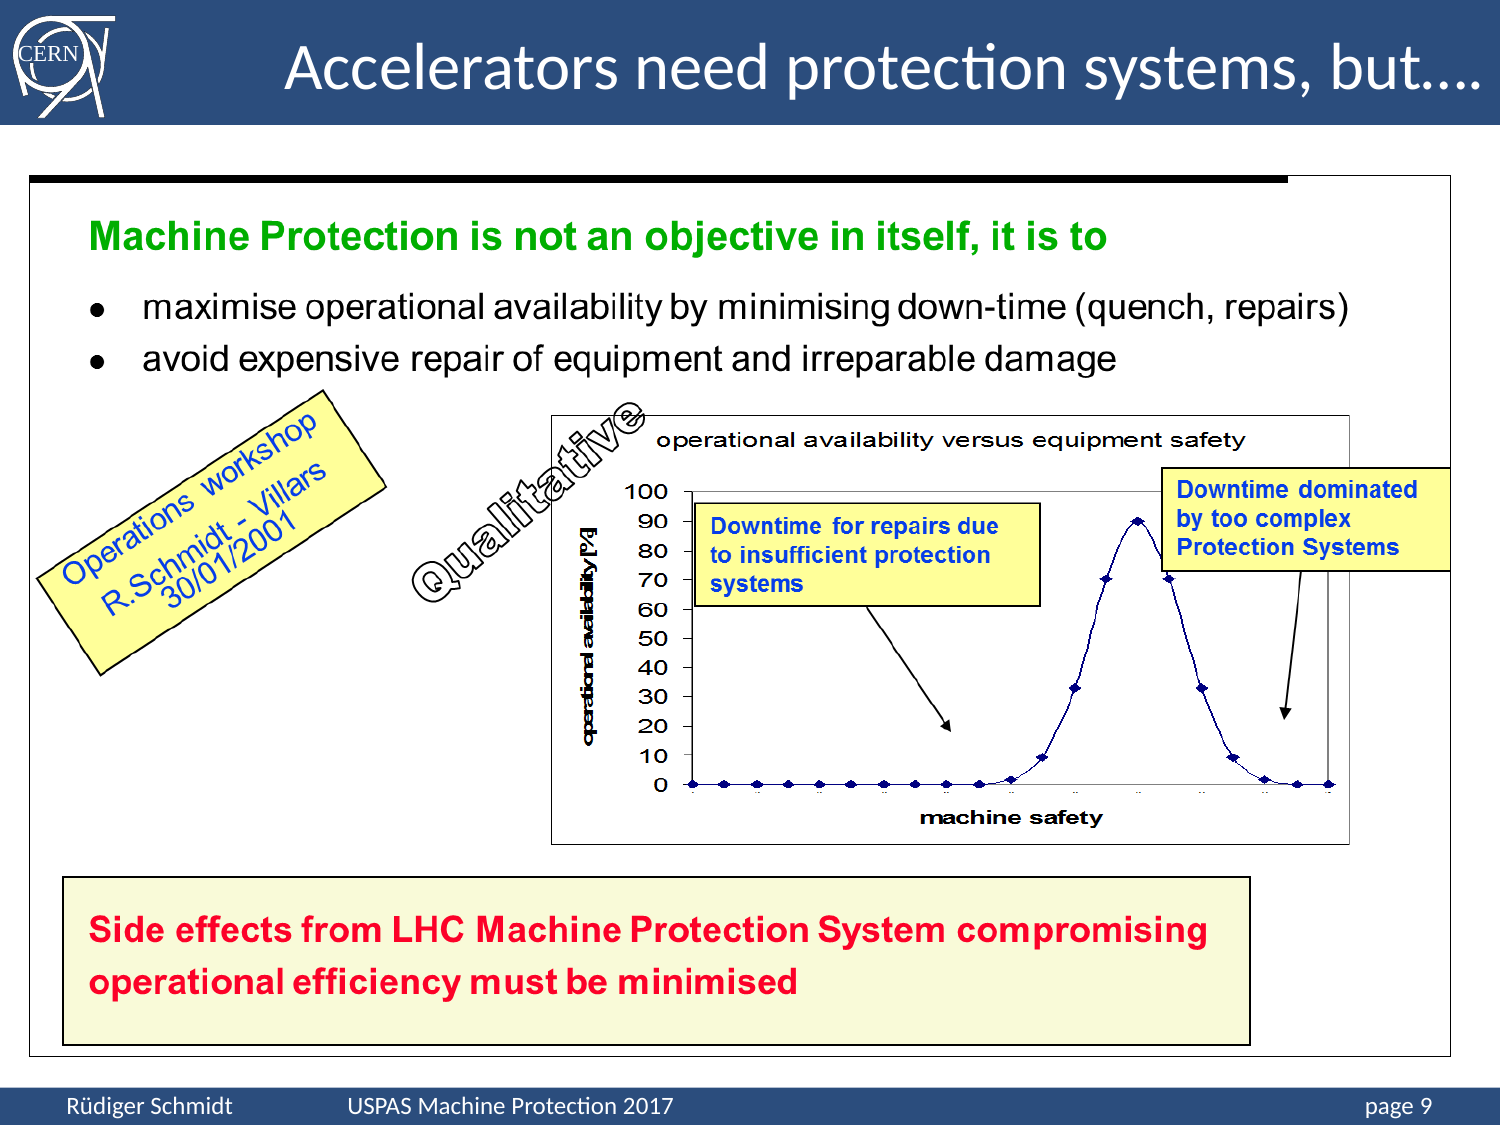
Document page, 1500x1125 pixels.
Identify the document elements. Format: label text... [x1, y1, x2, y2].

picture [29, 174, 1451, 1058]
title Accelerators need protection systems, but…. [125, 0, 1500, 125]
